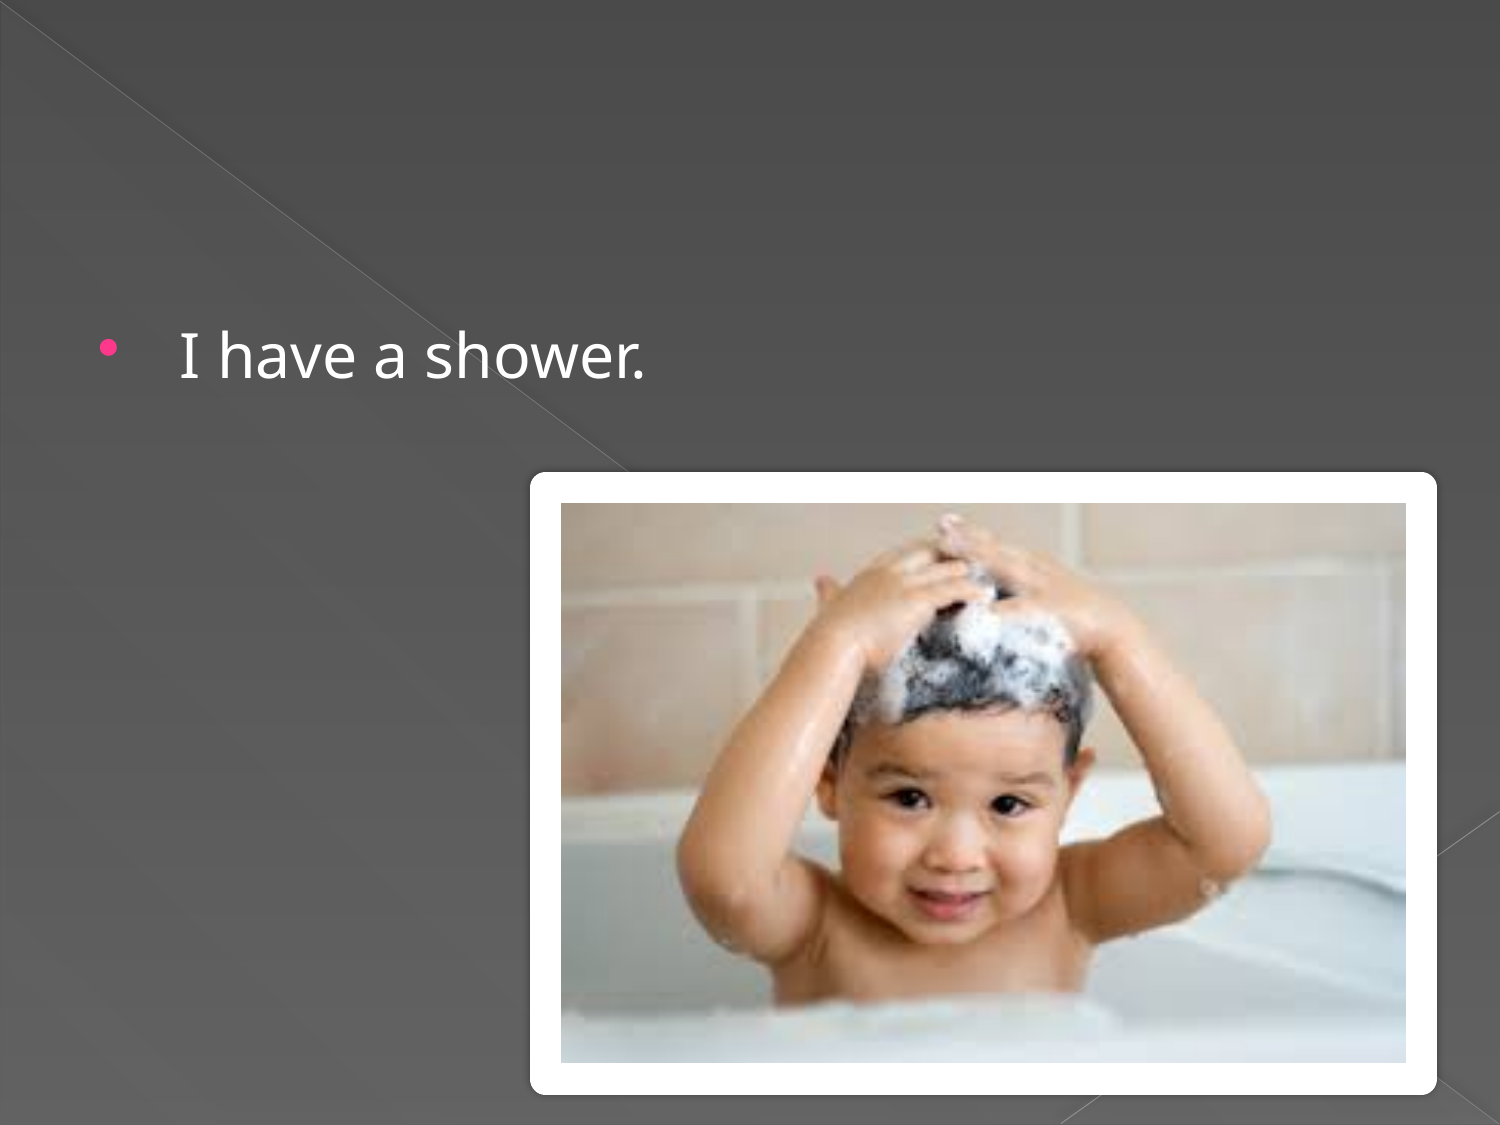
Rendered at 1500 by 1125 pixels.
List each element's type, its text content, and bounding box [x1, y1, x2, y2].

picture [560, 503, 1406, 1064]
list I have a shower. [75, 308, 1425, 1059]
